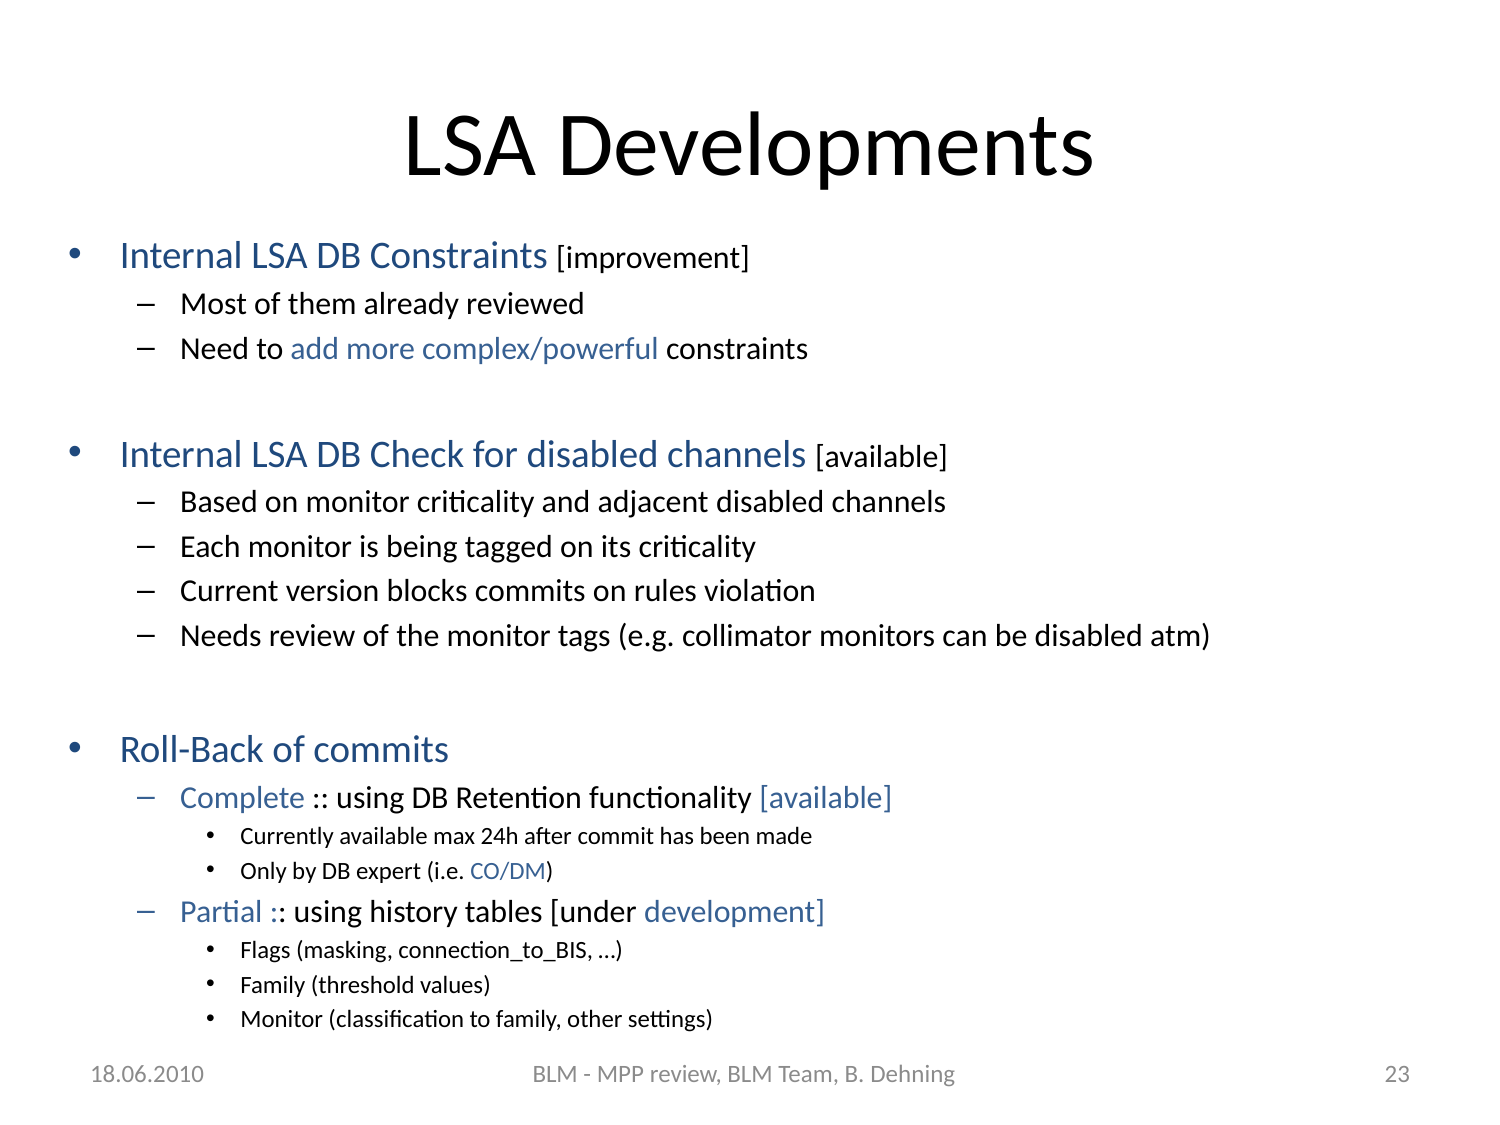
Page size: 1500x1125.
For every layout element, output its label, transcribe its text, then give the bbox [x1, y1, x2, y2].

list Internal LSA DB Constraints [improvement] Most of them already reviewed Need to add more complex/powerful constraints Internal LSA DB Check for disabled channels [available] Based on monitor criticality and adjacent disabled channels Each monitor is being tagged on its criticality Current version blocks commits on rules violation Needs review of the monitor tags (e.g. collimator monitors can be disabled atm) Roll-Back of commits Complete :: using DB Retention functionality [available] Currently available max 24h after commit has been made Only by DB expert (i.e. CO/DM) Partial :: using history tables [under development] Flags (masking, connection_to_BIS, …) Family (threshold values) Monitor (classification to family, other settings) [53, 222, 1463, 1045]
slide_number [75, 1042, 425, 1103]
title LSA Developments [75, 45, 1425, 222]
footer BLM - MPP review, BLM Team, B. Dehning [512, 1042, 988, 1103]
slide_number 23 [1074, 1042, 1425, 1103]
